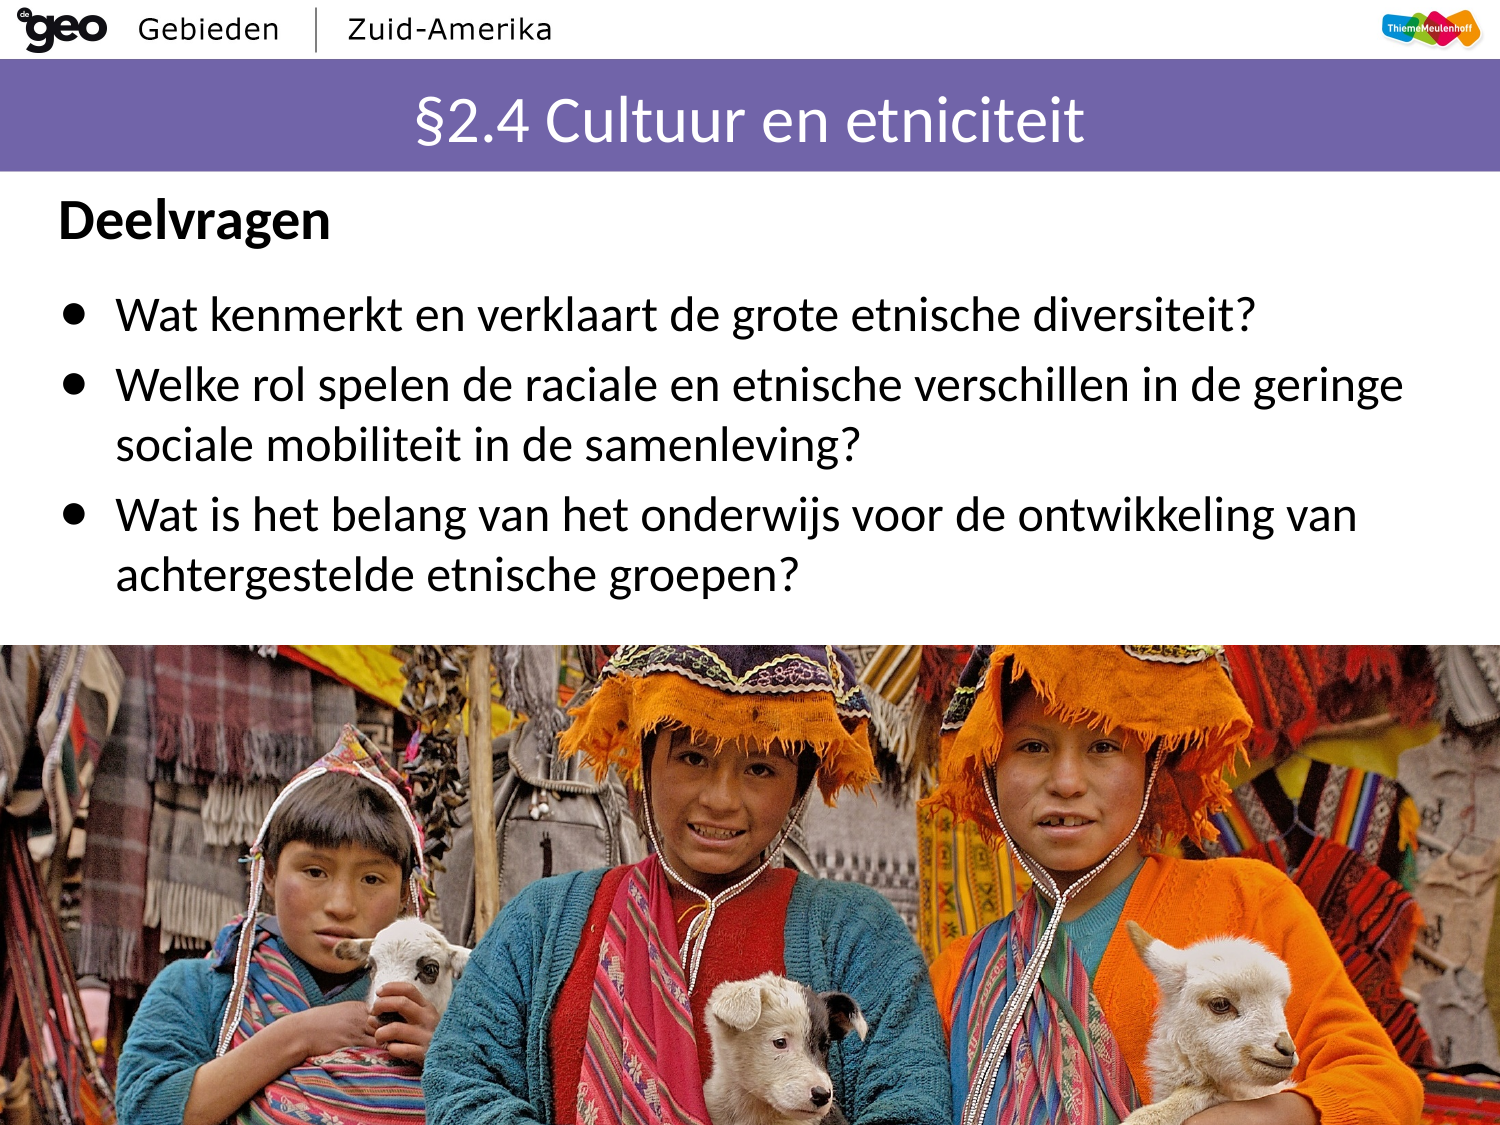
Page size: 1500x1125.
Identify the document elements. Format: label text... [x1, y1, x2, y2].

picture [0, 644, 1500, 1125]
picture [0, 0, 1500, 61]
title §2.4 Cultuur en etniciteit [0, 61, 1500, 173]
list Deelvragen Wat kenmerkt en verklaart de grote etnische diversiteit? Welke rol spelen de raciale en etnische verschillen in de geringe sociale mobiliteit in de samenleving? Wat is het belang van het onderwijs voor de ontwikkeling van achtergestelde etnische groepen? [0, 173, 1500, 644]
